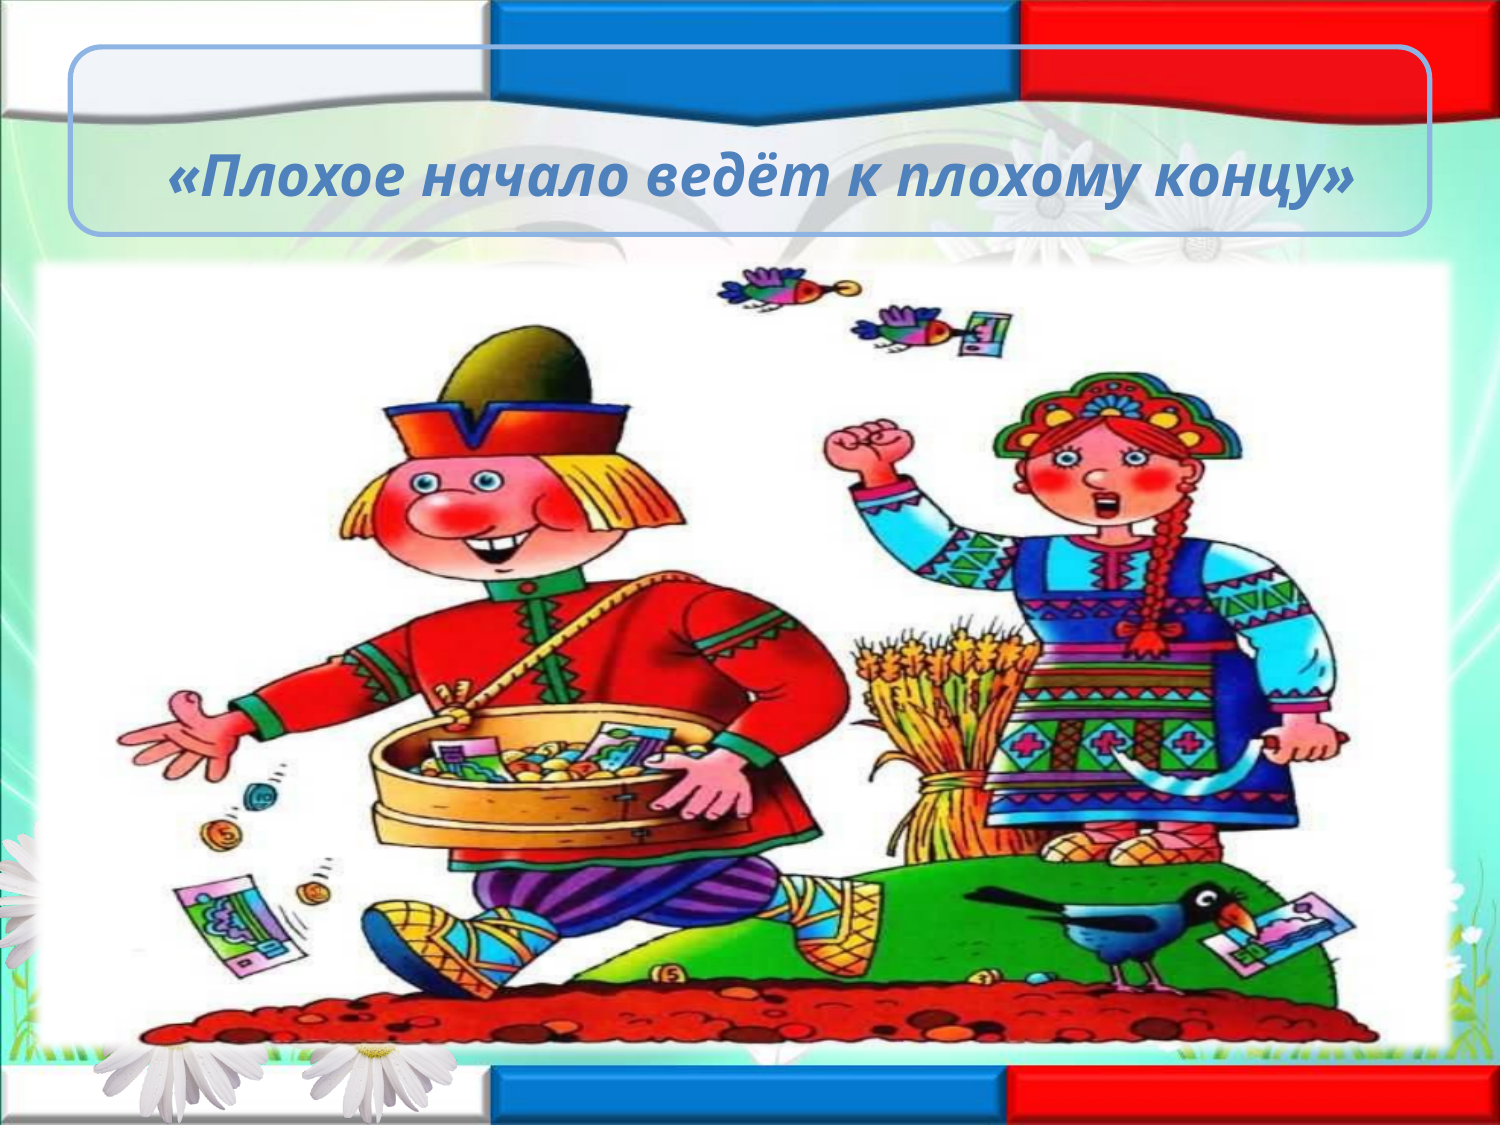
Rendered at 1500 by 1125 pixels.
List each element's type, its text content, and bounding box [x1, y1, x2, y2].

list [26, 253, 1460, 1059]
picture [0, 0, 1500, 1125]
title «Плохое начало ведёт к плохому концу» [64, 113, 1460, 233]
